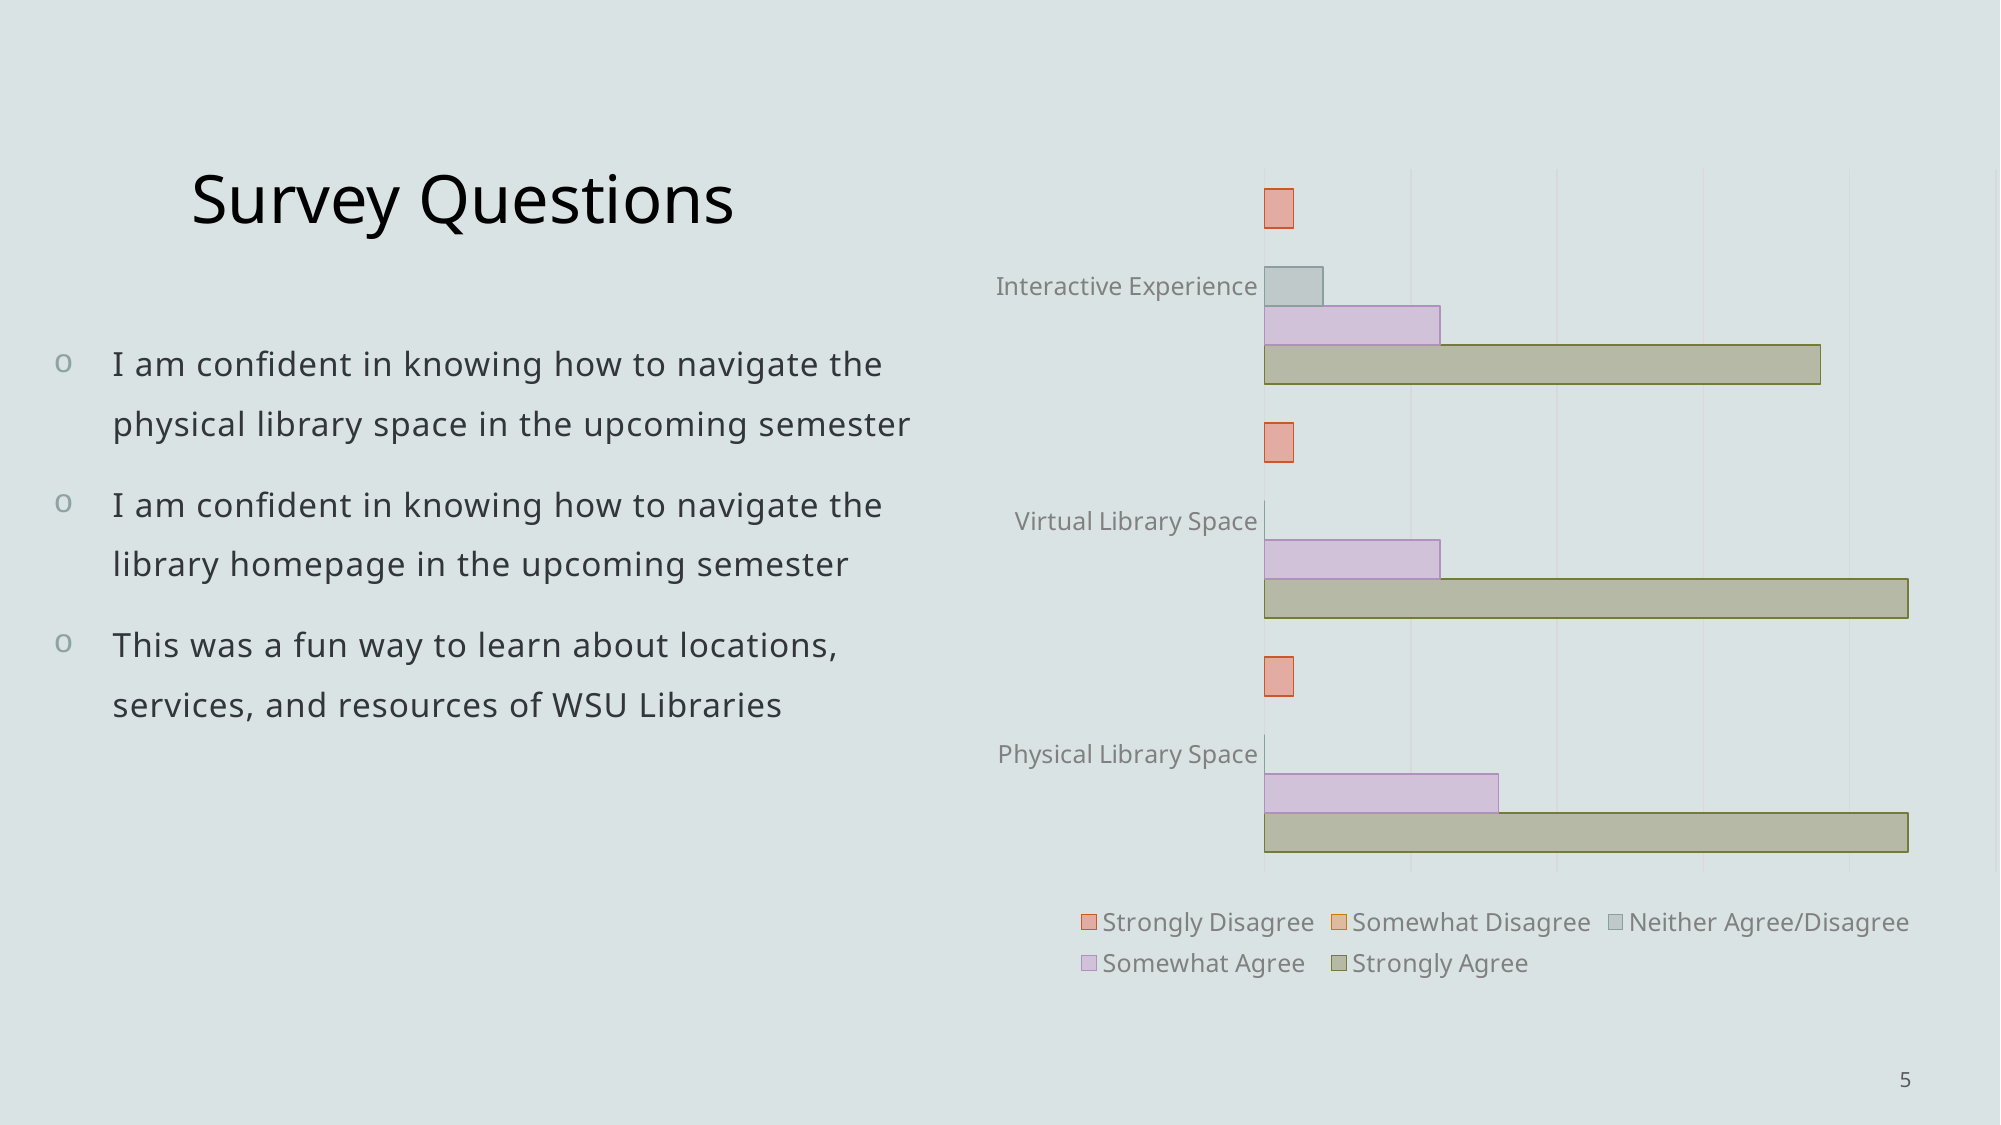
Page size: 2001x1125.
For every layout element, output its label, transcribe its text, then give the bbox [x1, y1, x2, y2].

chart [974, 152, 2000, 987]
title Survey Questions [176, 61, 1852, 244]
list I am confident in knowing how to navigate the physical library space in the upcoming semester I am confident in knowing how to navigate the library homepage in the upcoming semester This was a fun way to learn about locations, services, and resources of WSU Libraries [38, 316, 974, 912]
slide_number 5 [1637, 1042, 1927, 1119]
